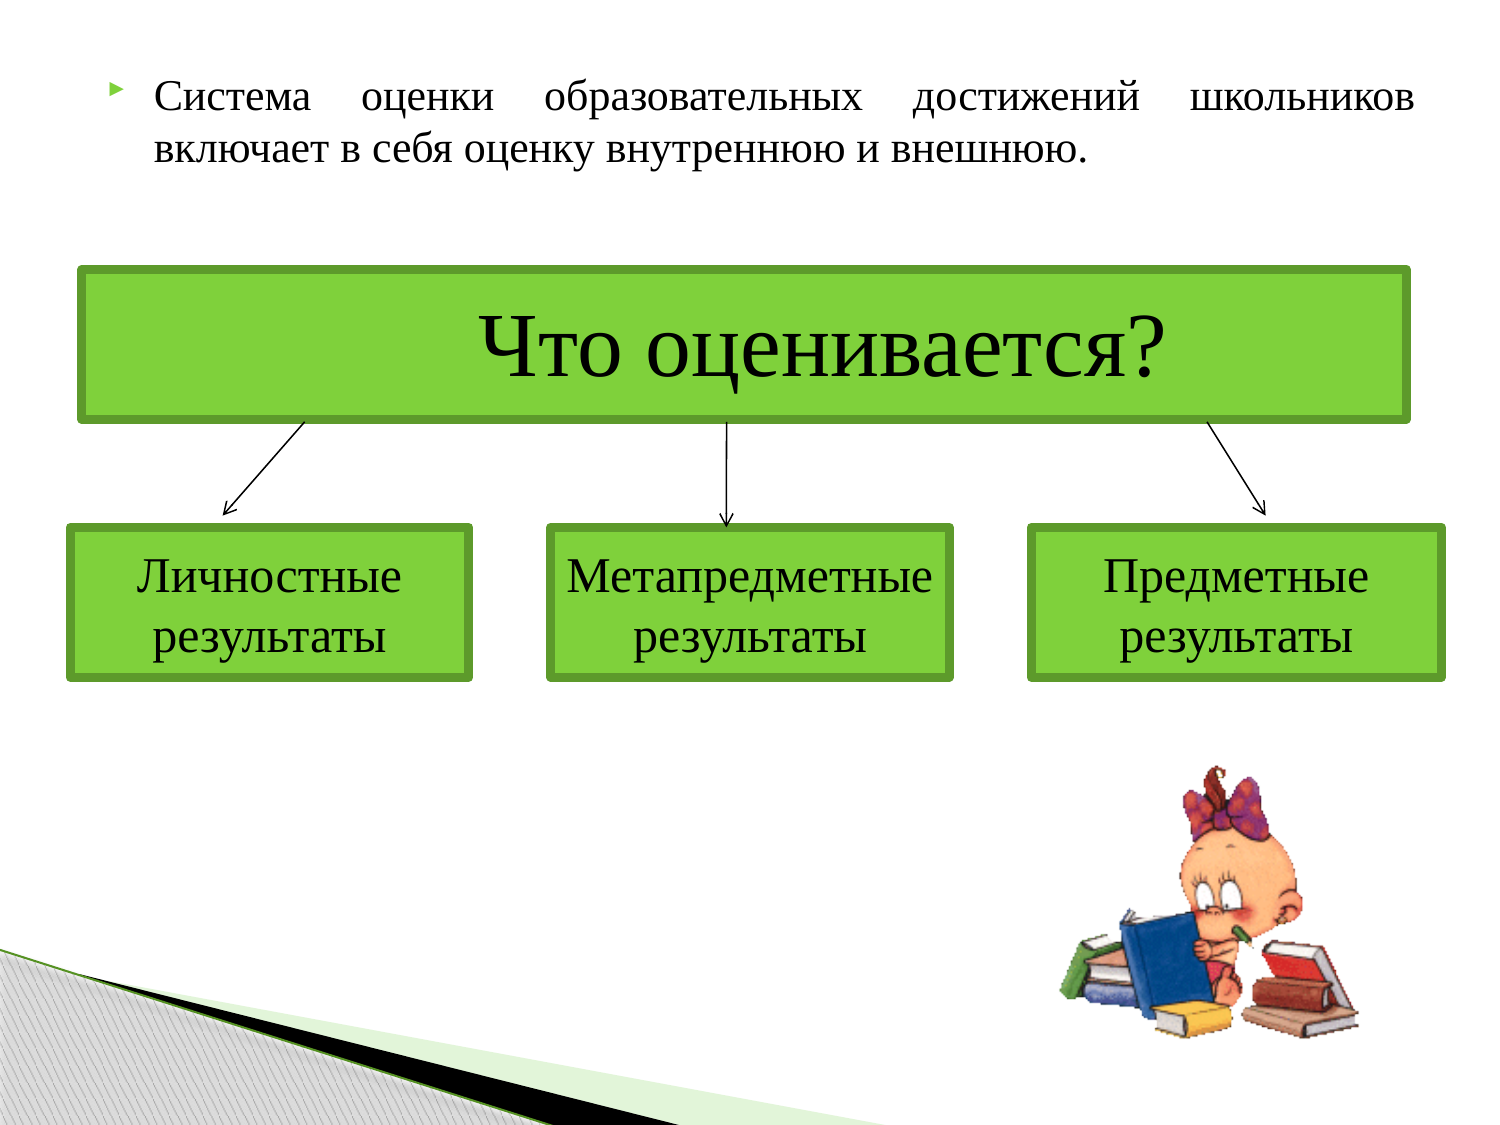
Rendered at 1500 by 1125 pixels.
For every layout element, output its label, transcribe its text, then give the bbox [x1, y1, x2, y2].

list Система оценки образовательных достижений школьников включает в себя оценку внутреннюю и внешнюю. [82, 58, 1432, 214]
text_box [216, 427, 311, 510]
text_box [77, 265, 105, 424]
text_box Предметные результаты [1027, 523, 1446, 682]
title Что оценивается? [105, 246, 1456, 434]
text_box Метапредметные результаты [546, 523, 954, 682]
text_box Личностные результаты [66, 523, 473, 682]
picture [1054, 762, 1365, 1044]
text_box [1189, 439, 1284, 499]
